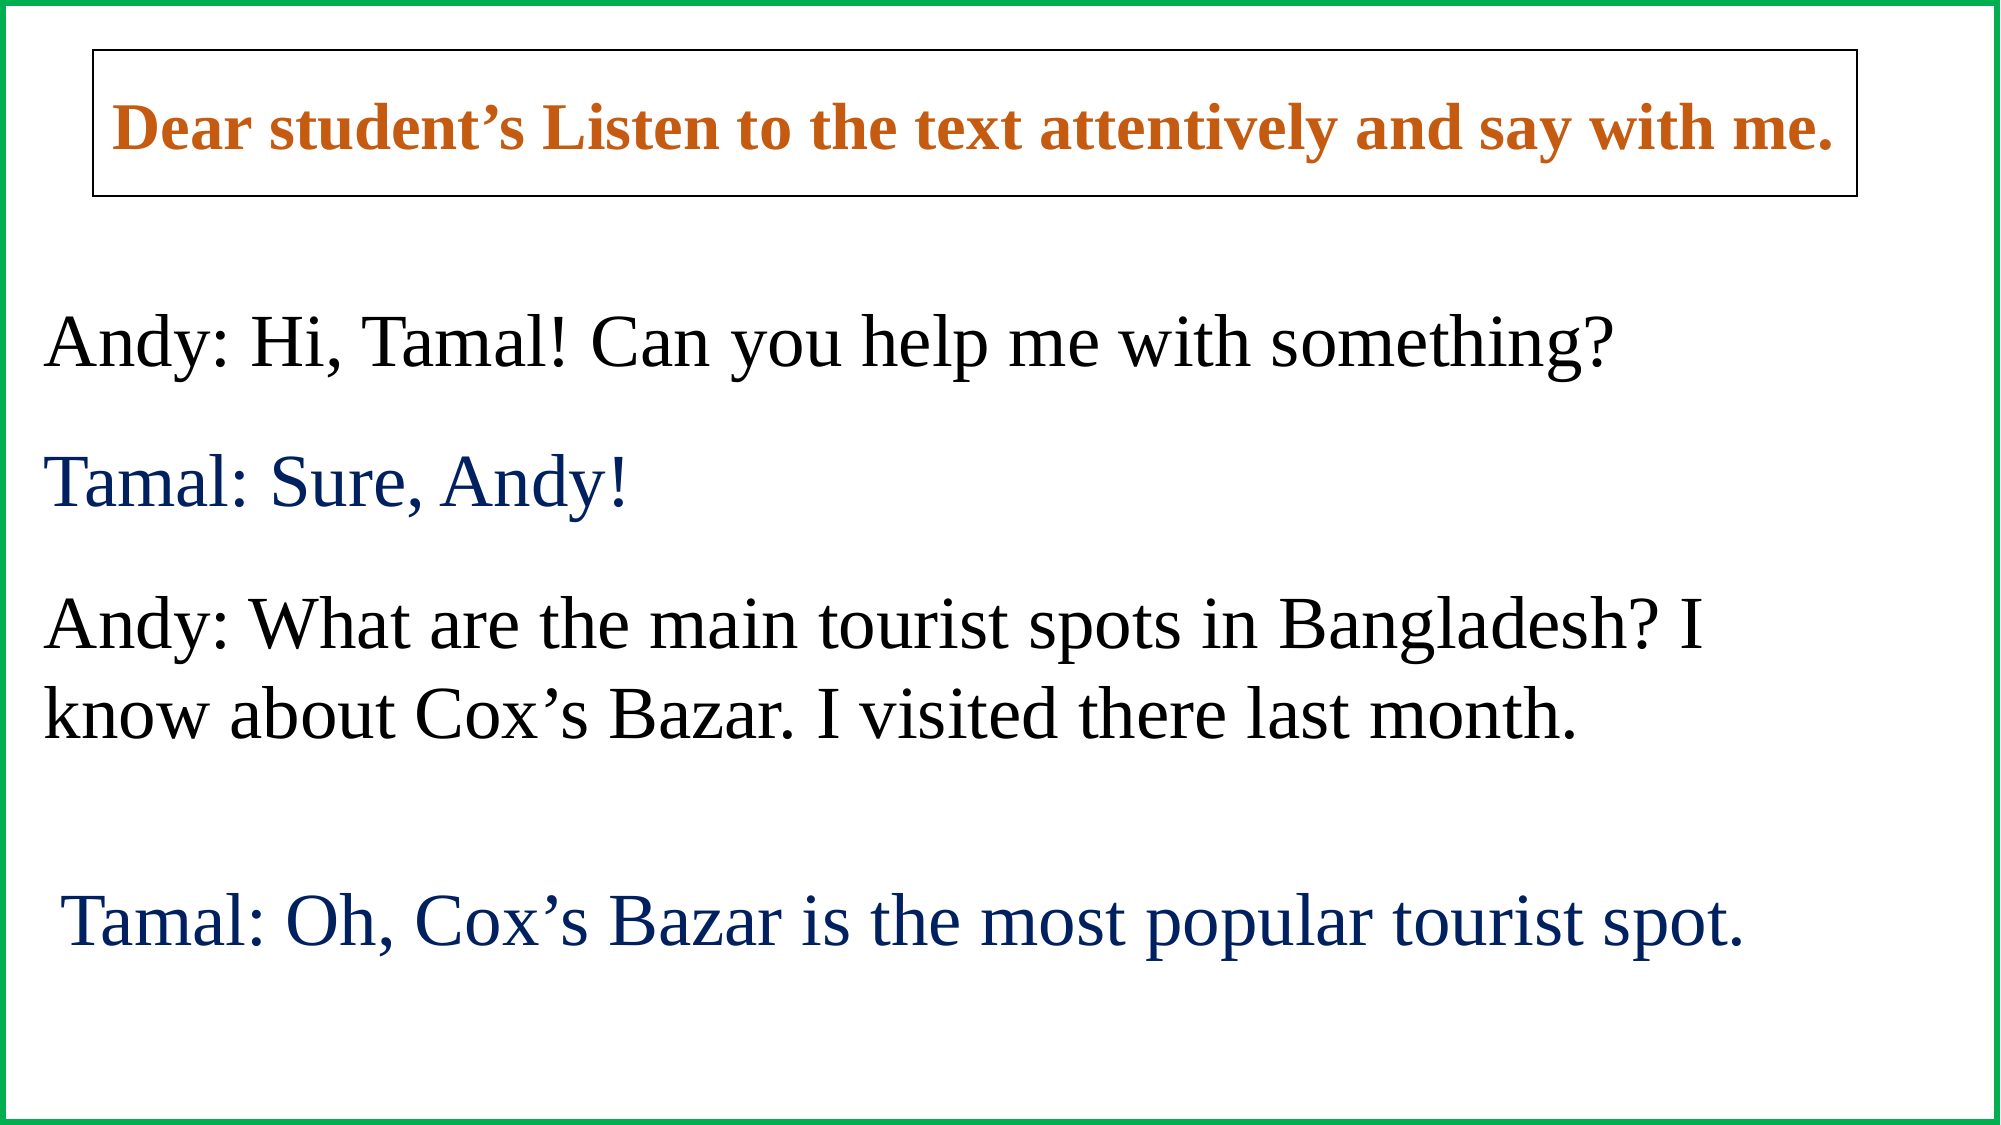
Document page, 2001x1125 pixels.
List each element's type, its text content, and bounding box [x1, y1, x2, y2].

text_box Tamal: Sure, Andy! [29, 424, 824, 529]
text_box [0, 0, 2000, 1125]
text_box Tamal: Oh, Cox’s Bazar is the most popular tourist spot. [45, 862, 1812, 968]
text_box Andy: Hi, Tamal! Can you help me with something? [29, 283, 1796, 389]
text_box Dear student’s Listen to the text attentively and say with me. [92, 49, 1858, 197]
text_box Andy: What are the main tourist spots in Bangladesh? I know about Cox’s Bazar. I visited there last month. [29, 566, 1796, 762]
